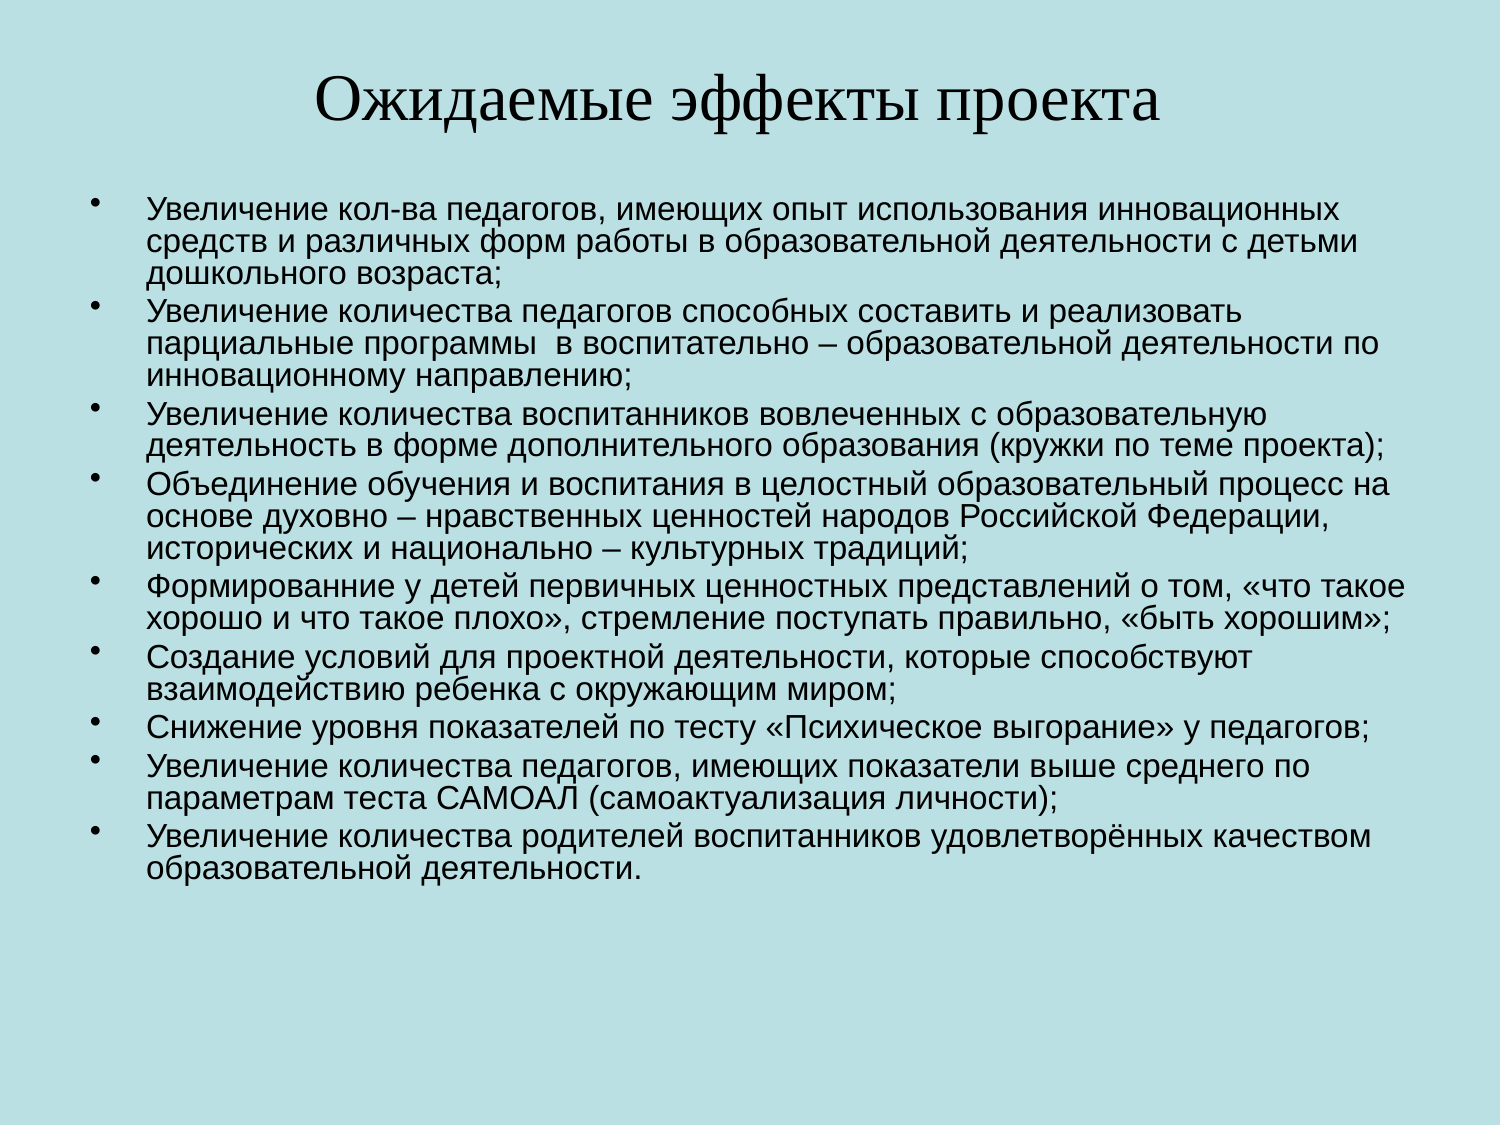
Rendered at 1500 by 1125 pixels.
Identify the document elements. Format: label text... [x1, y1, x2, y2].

title Ожидаемые эффекты проекта [74, 44, 1426, 151]
list Увеличение кол-ва педагогов, имеющих опыт использования инновационных средств и различных форм работы в образовательной деятельности с детьми дошкольного возраста; Увеличение количества педагогов способных составить и реализовать парциальные программы в воспитательно – образовательной деятельности по инновационному направлению; Увеличение количества воспитанников вовлеченных с образовательную деятельность в форме дополнительного образования (кружки по теме проекта); Объединение обучения и воспитания в целостный образовательный процесс на основе духовно – нравственных ценностей народов Российской Федерации, исторических и национально – культурных традиций; Формированние у детей первичных ценностных представлений о том, «что такое хорошо и что такое плохо», стремление поступать правильно, «быть хорошим»; Создание условий для проектной деятельности, которые способствуют взаимодействию ребенка с окружающим миром; Снижение уровня показателей по тесту «Психическое выгорание» у педагогов; Увеличение количества педагогов, имеющих показатели выше среднего по параметрам теста САМОАЛ (самоактуализация личности); Увеличение количества родителей воспитанников удовлетворённых качеством образовательной деятельности. [74, 187, 1426, 1006]
